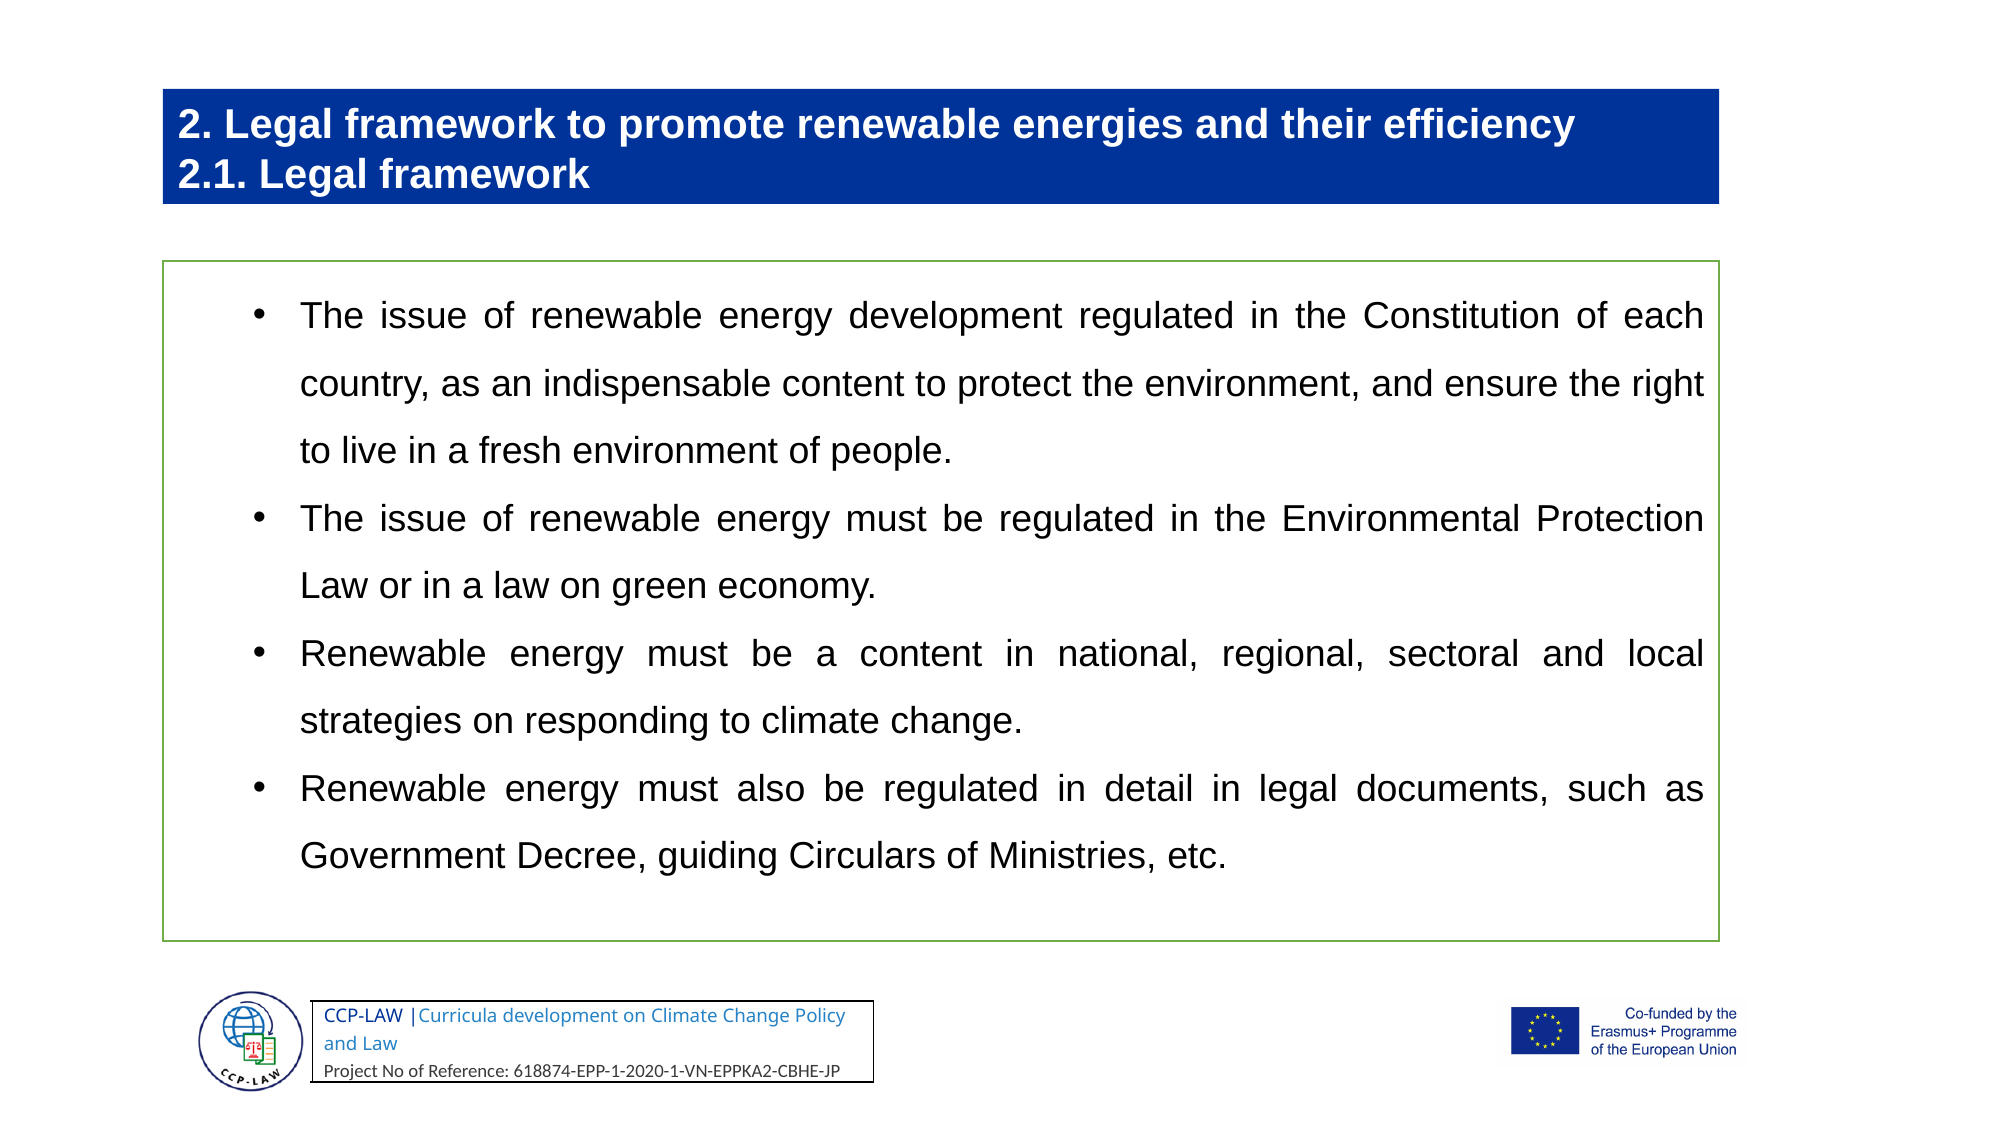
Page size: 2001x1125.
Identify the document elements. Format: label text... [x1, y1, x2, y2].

picture [1497, 997, 1748, 1068]
text_box The issue of renewable energy development regulated in the Constitution of each country, as an indispensable content to protect the environment, and ensure the right to live in a fresh environment of people. The issue of renewable energy must be regulated in the Environmental Protection Law or in a law on green economy. Renewable energy must be a content in national, regional, sectoral and local strategies on responding to climate change. Renewable energy must also be regulated in detail in legal documents, such as Government Decree, guiding Circulars of Ministries, etc. [162, 261, 1720, 942]
picture [195, 984, 310, 1095]
text_box 2. Legal framework to promote renewable energies and their efficiency 2.1. Legal framework [162, 88, 1720, 204]
